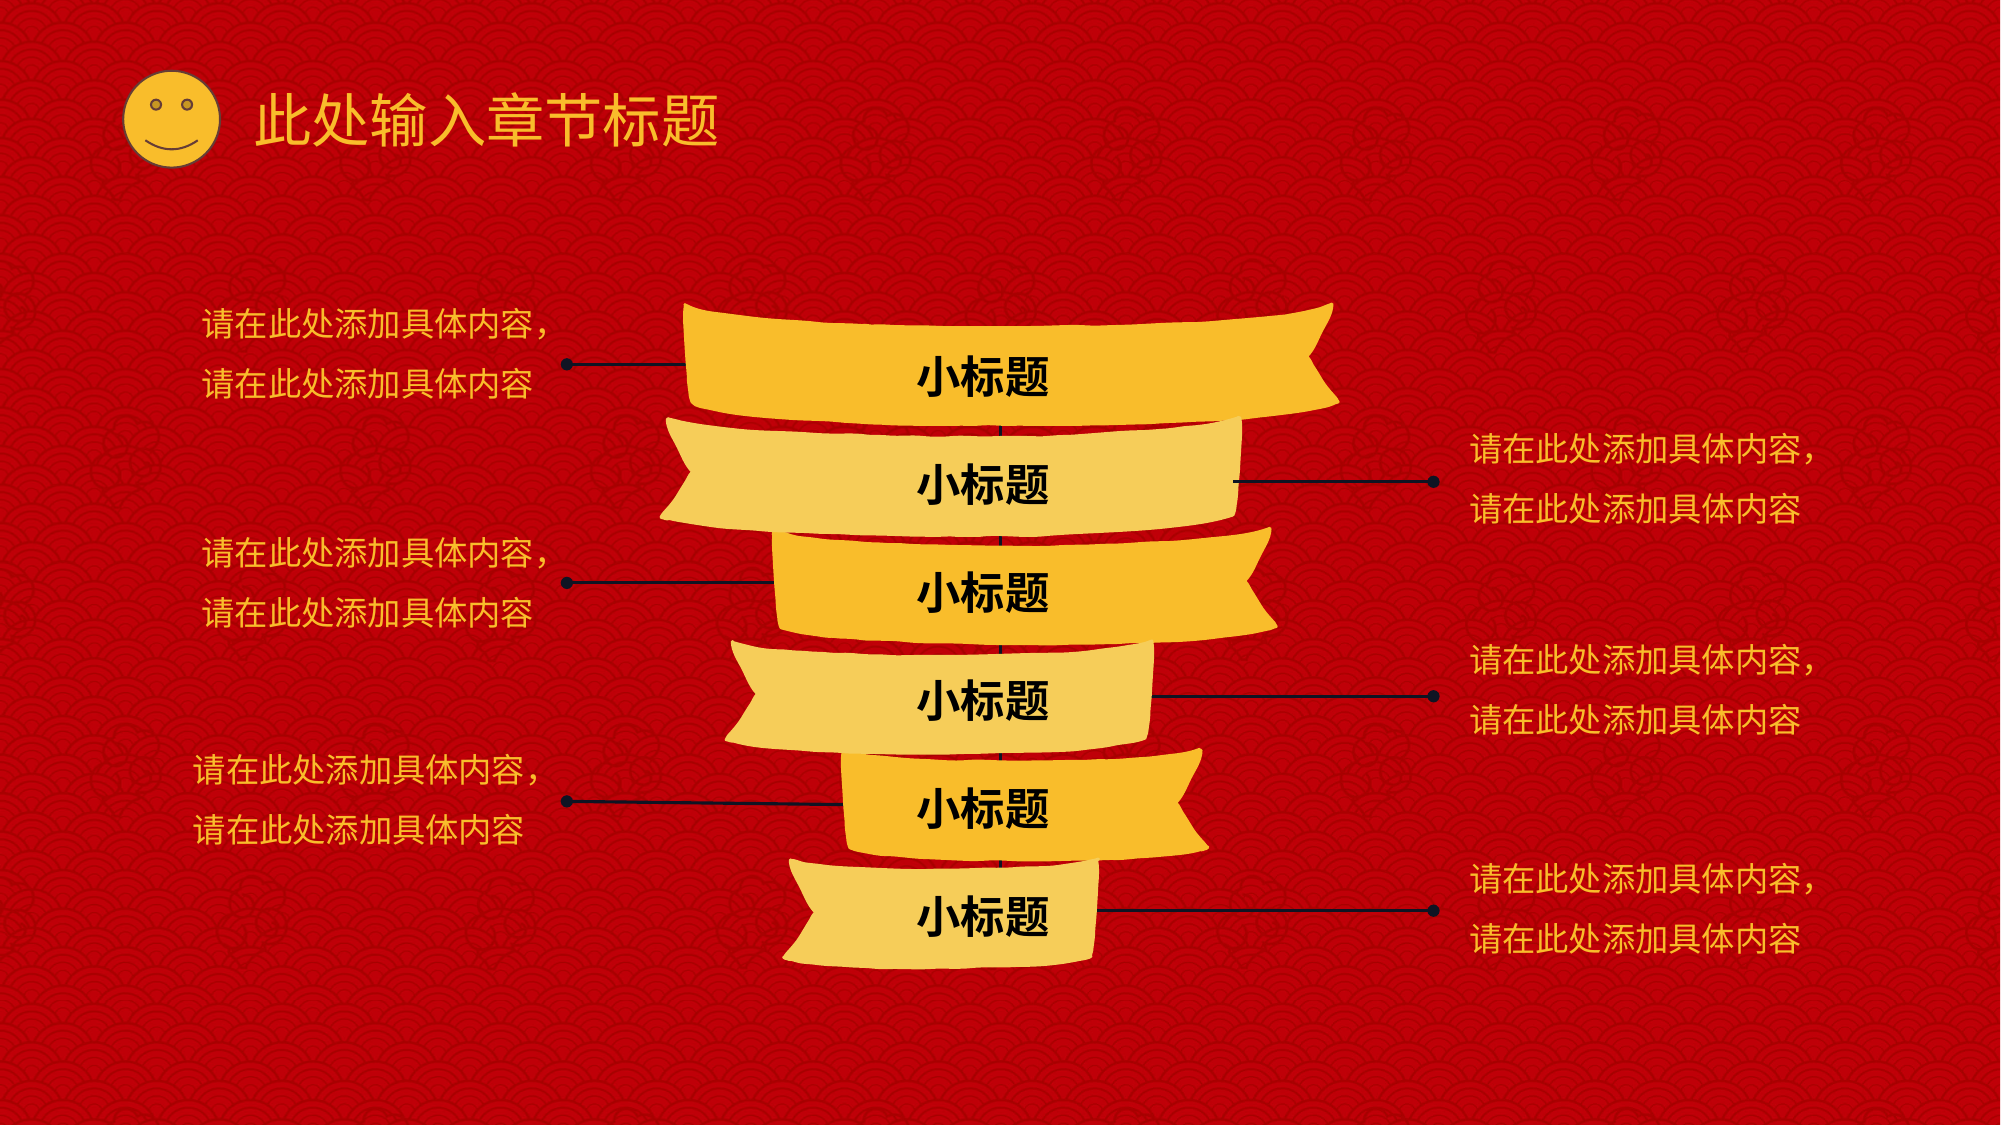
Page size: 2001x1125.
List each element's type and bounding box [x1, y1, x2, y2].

picture [0, 0, 2001, 1125]
text_box [178, 275, 1843, 970]
text_box [123, 70, 922, 168]
